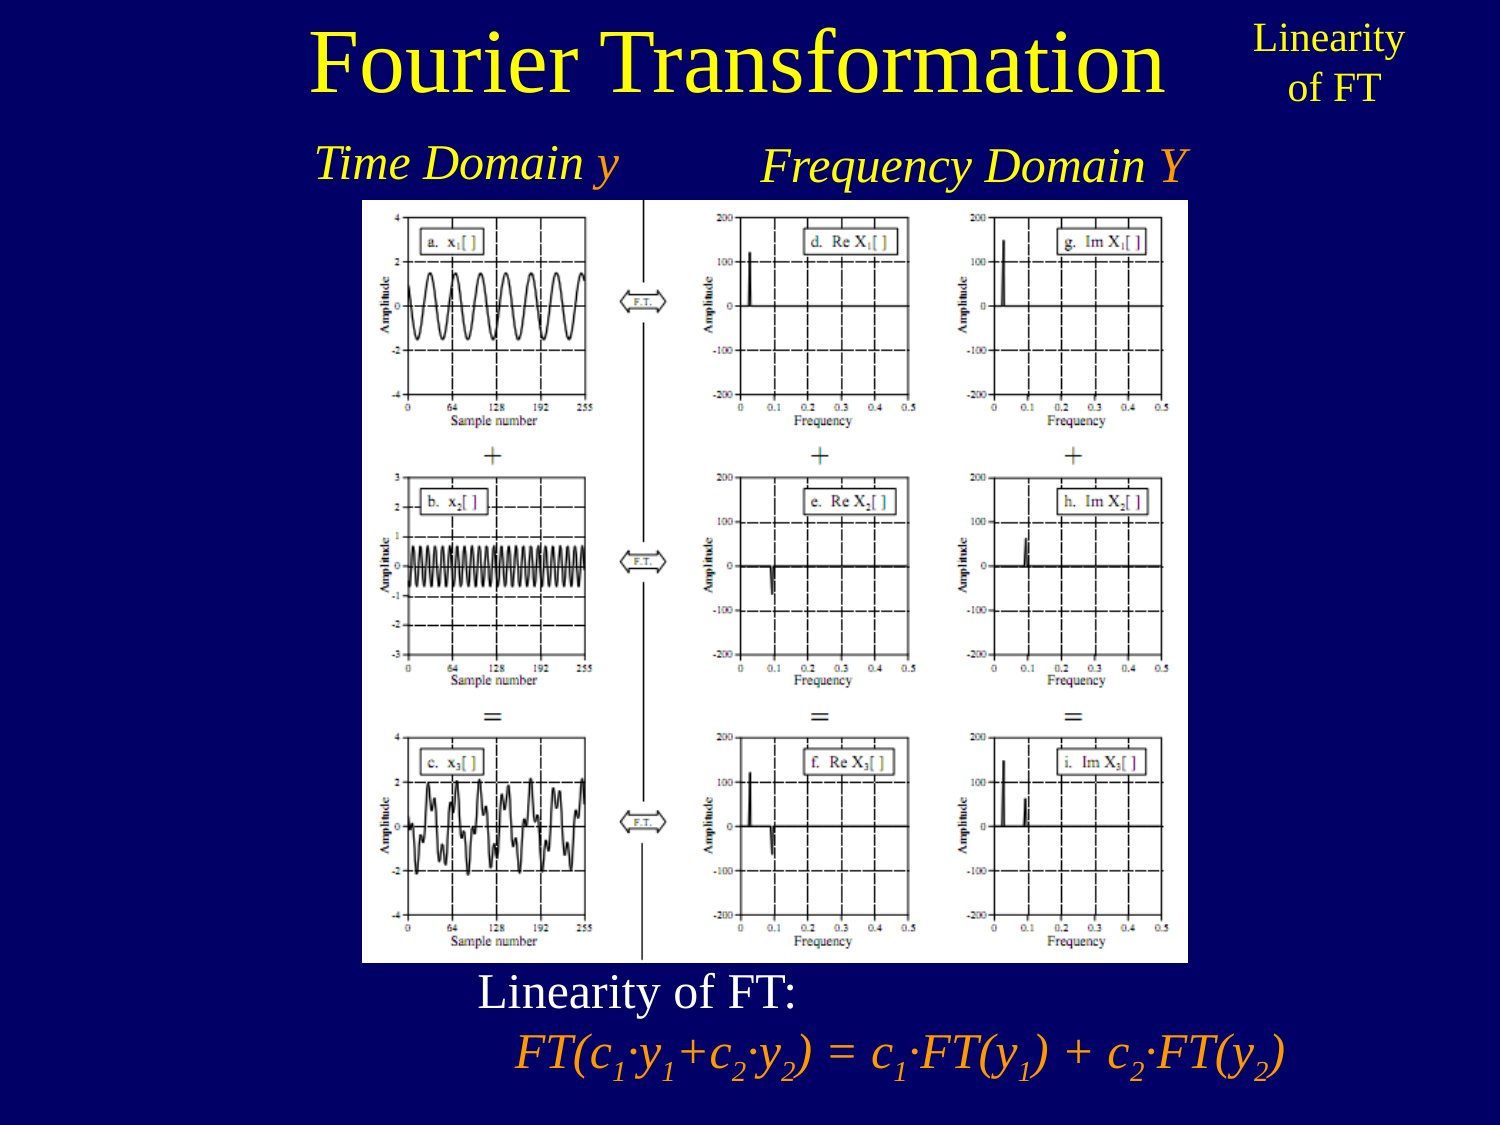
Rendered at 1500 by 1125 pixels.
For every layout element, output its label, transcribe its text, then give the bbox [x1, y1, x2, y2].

text_box Time Domain y [298, 121, 634, 197]
text_box Linearity of FT: FT(c1∙y1+c2∙y2) = c1∙FT(y1) + c2∙FT(y2) [462, 951, 1313, 1095]
text_box Frequency Domain Y [745, 124, 1201, 200]
text_box Linearity of FT [1238, 2, 1432, 118]
text_box Fourier Transformation [112, 0, 1388, 150]
picture [362, 199, 1188, 963]
